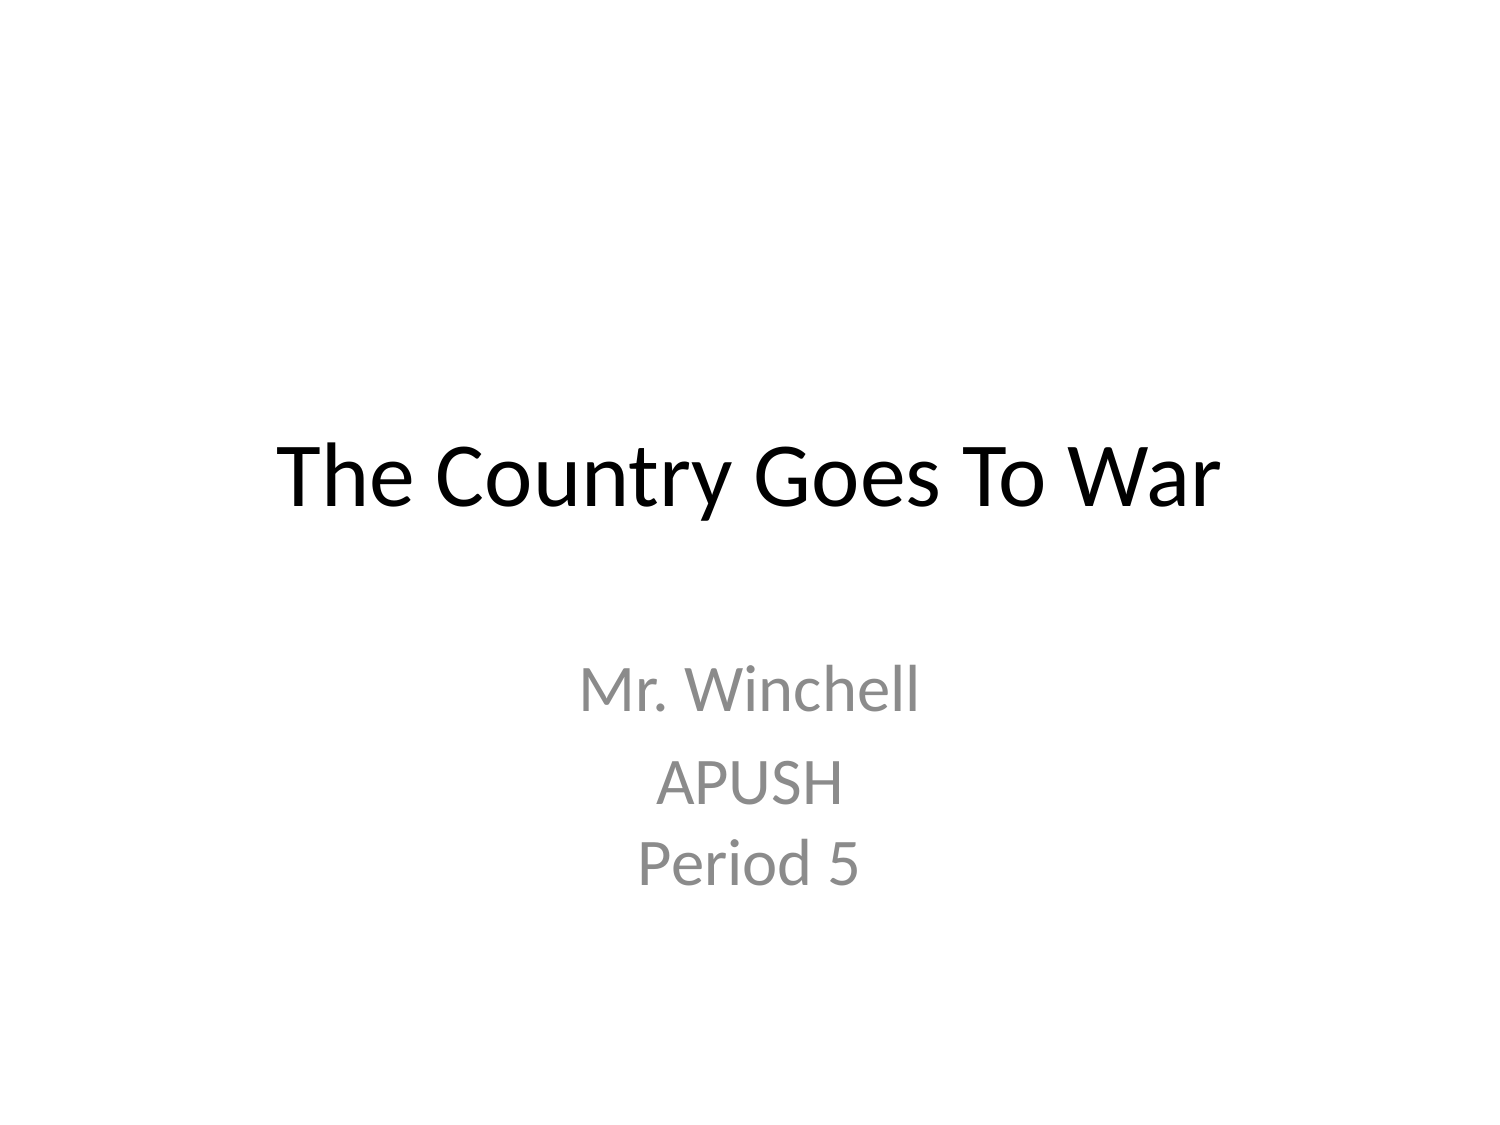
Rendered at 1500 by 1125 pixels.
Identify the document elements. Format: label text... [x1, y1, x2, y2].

subtitle Mr. Winchell APUSH Period 5 [225, 637, 1275, 925]
title The Country Goes To War [112, 349, 1388, 591]
